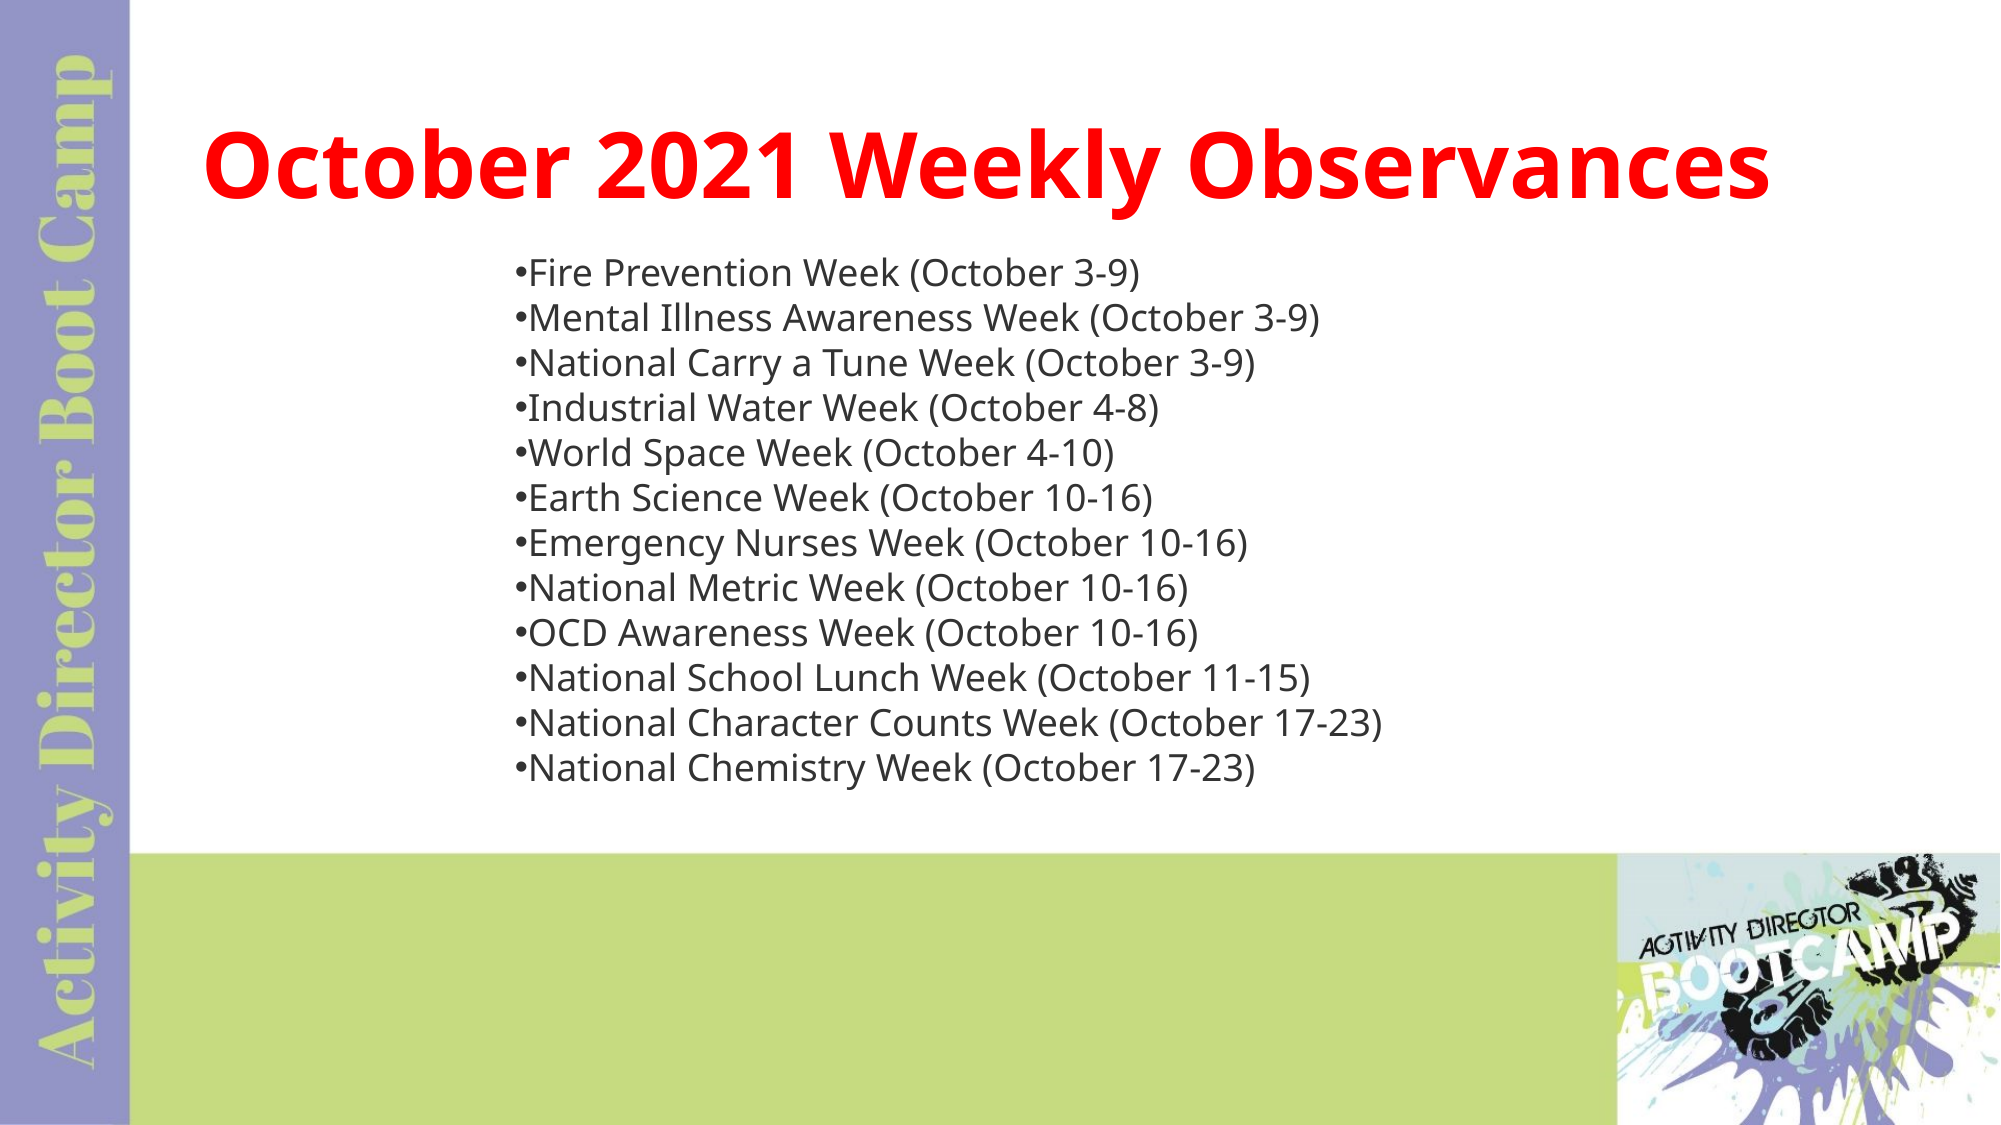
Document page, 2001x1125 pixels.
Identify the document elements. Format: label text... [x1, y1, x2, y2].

text_box Fire Prevention Week (October 3-9) Mental Illness Awareness Week (October 3-9) National Carry a Tune Week (October 3-9) Industrial Water Week (October 4-8) World Space Week (October 4-10) Earth Science Week (October 10-16) Emergency Nurses Week (October 10-16) National Metric Week (October 10-16) OCD Awareness Week (October 10-16) National School Lunch Week (October 11-15) National Character Counts Week (October 17-23) National Chemistry Week (October 17-23) [500, 241, 1500, 887]
picture [0, 0, 2000, 1125]
title October 2021 Weekly Observances [137, 59, 1863, 278]
